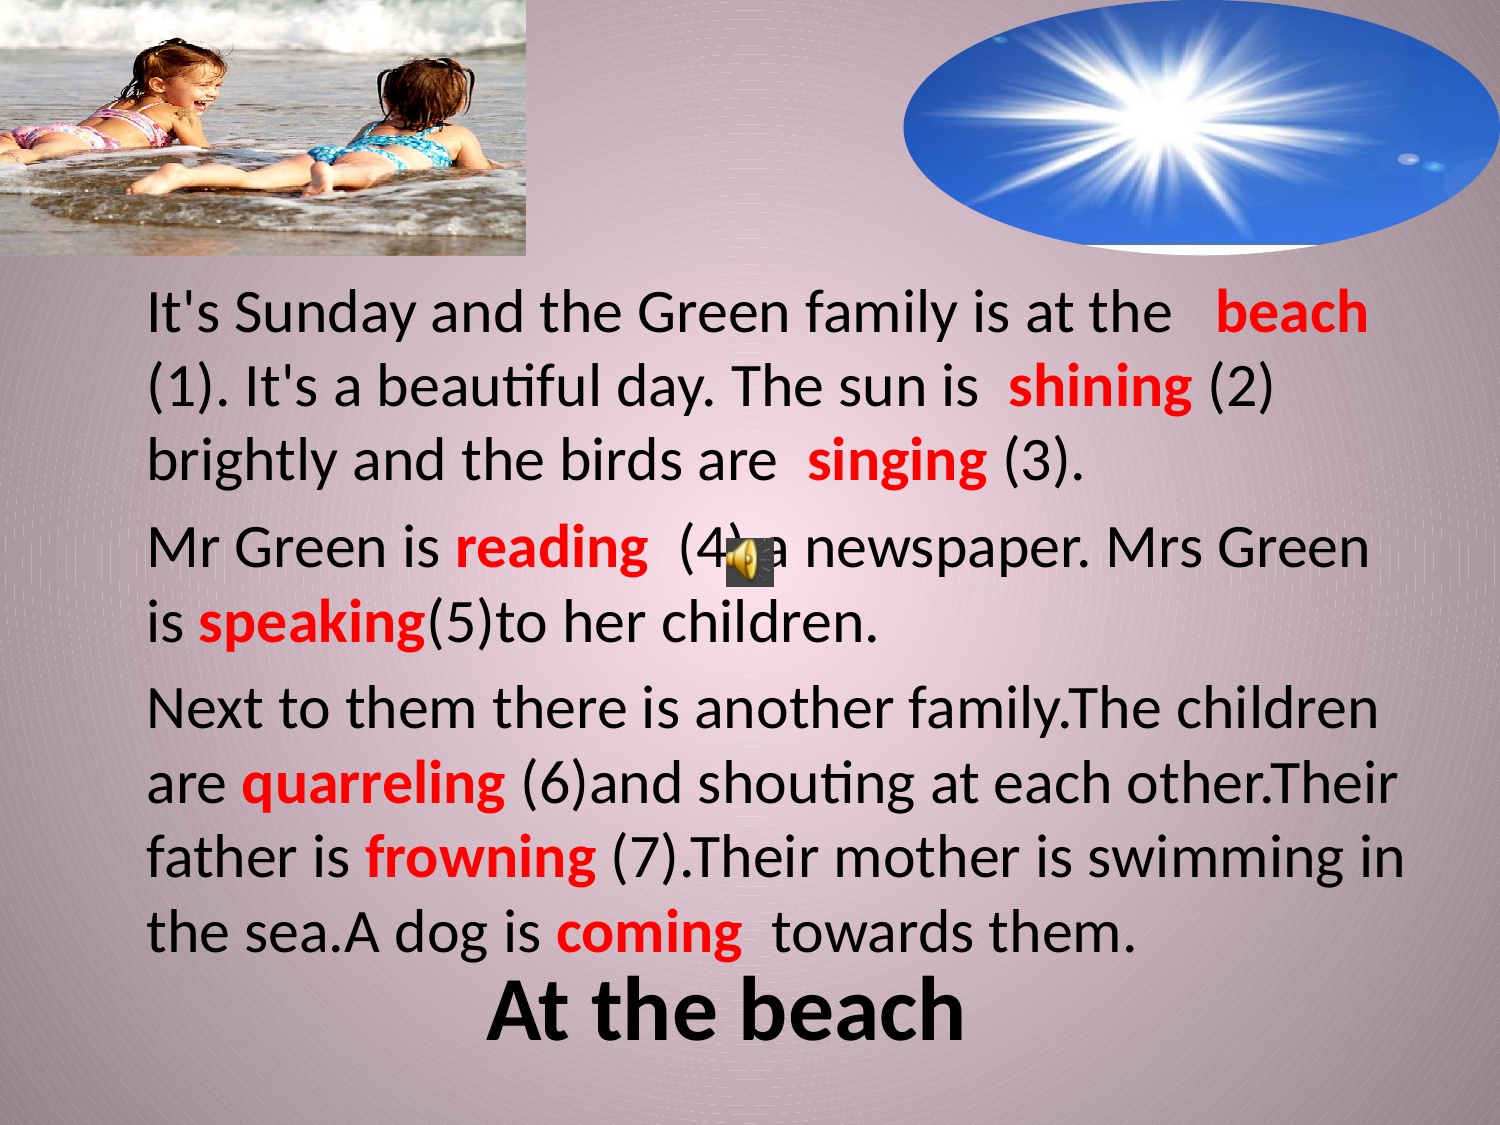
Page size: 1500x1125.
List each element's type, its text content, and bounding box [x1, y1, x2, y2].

picture [0, 0, 526, 256]
footer At the beach [371, 916, 1082, 1091]
picture [903, 0, 1500, 256]
list It's Sunday and the Green family is at the beach (1). It's a beautiful day. The sun is shining (2) brightly and the birds are singing (3). Mr Green is reading (4) a newspaper. Mrs Green is speaking(5)to her children. Next to them there is another family.The children are quarreling (6)and shouting at each other.Their father is frowning (7).Their mother is swimming in the sea.A dog is coming towards them. [75, 262, 1425, 1005]
picture [724, 537, 776, 588]
